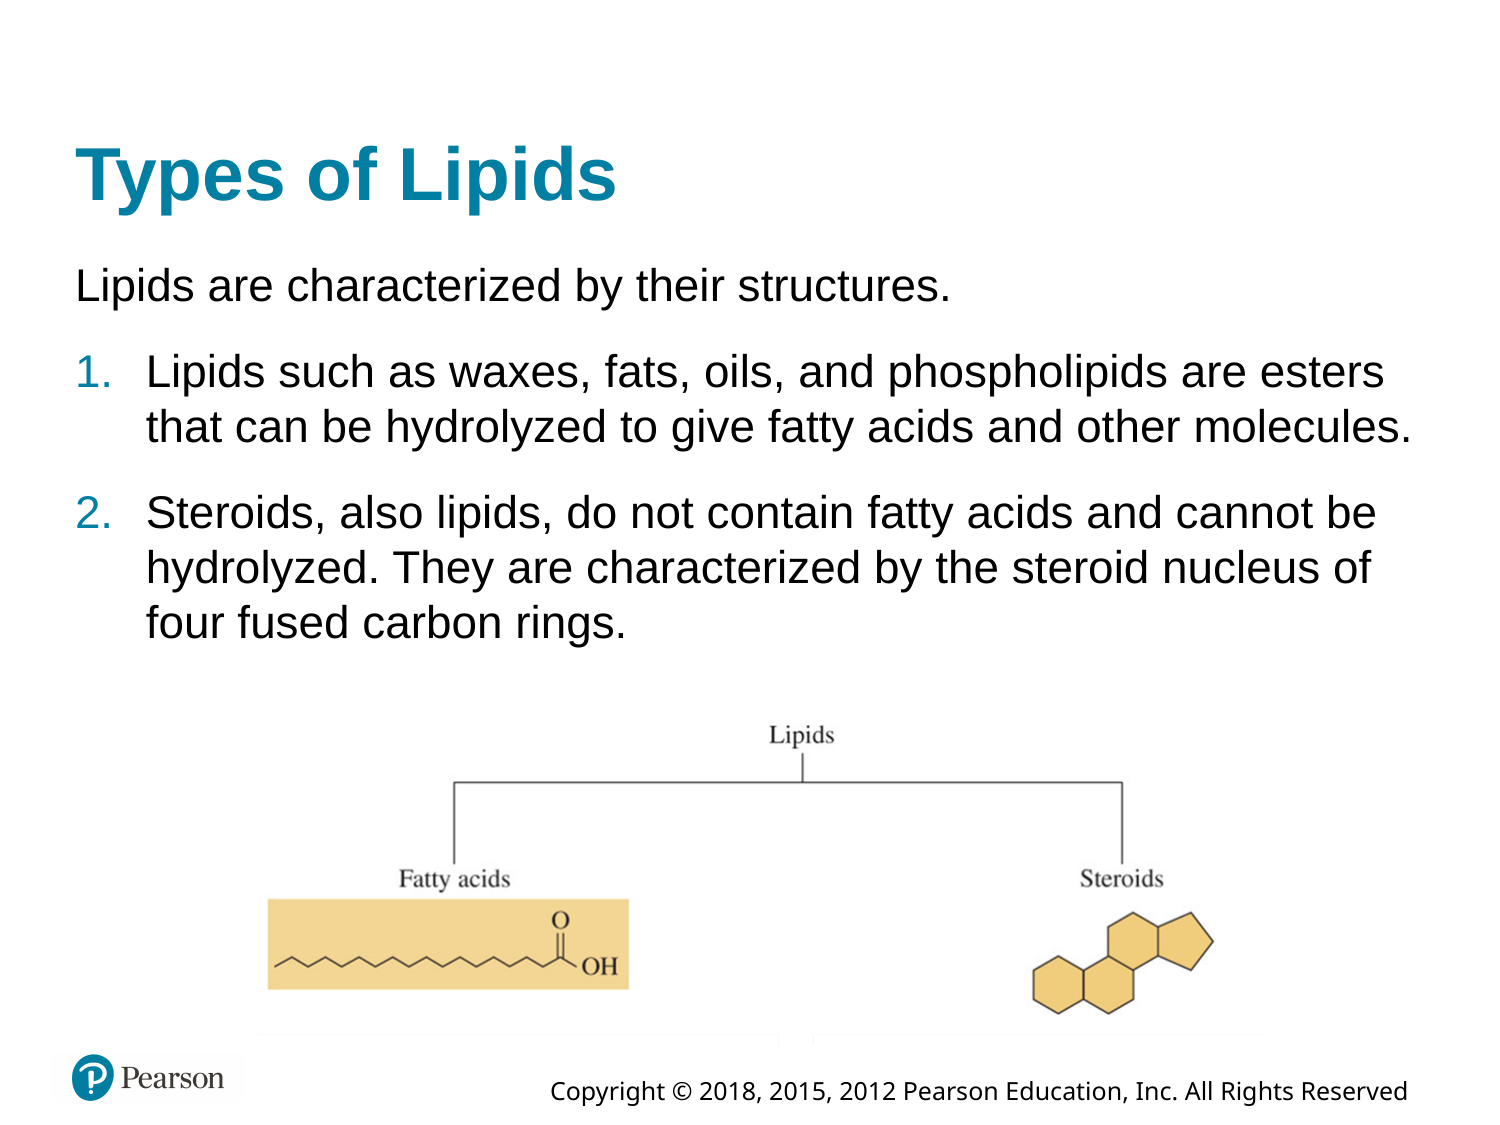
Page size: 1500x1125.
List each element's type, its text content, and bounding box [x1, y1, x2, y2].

picture [51, 1053, 245, 1102]
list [232, 714, 1268, 1046]
title Types of Lipids [75, 35, 1425, 216]
list Lipids are characterized by their structures. Lipids such as waxes, fats, oils, and phospholipids are esters that can be hydrolyzed to give fatty acids and other molecules. Steroids, also lipids, do not contain fatty acids and cannot be hydrolyzed. They are characterized by the steroid nucleus of four fused carbon rings. [75, 255, 1435, 663]
